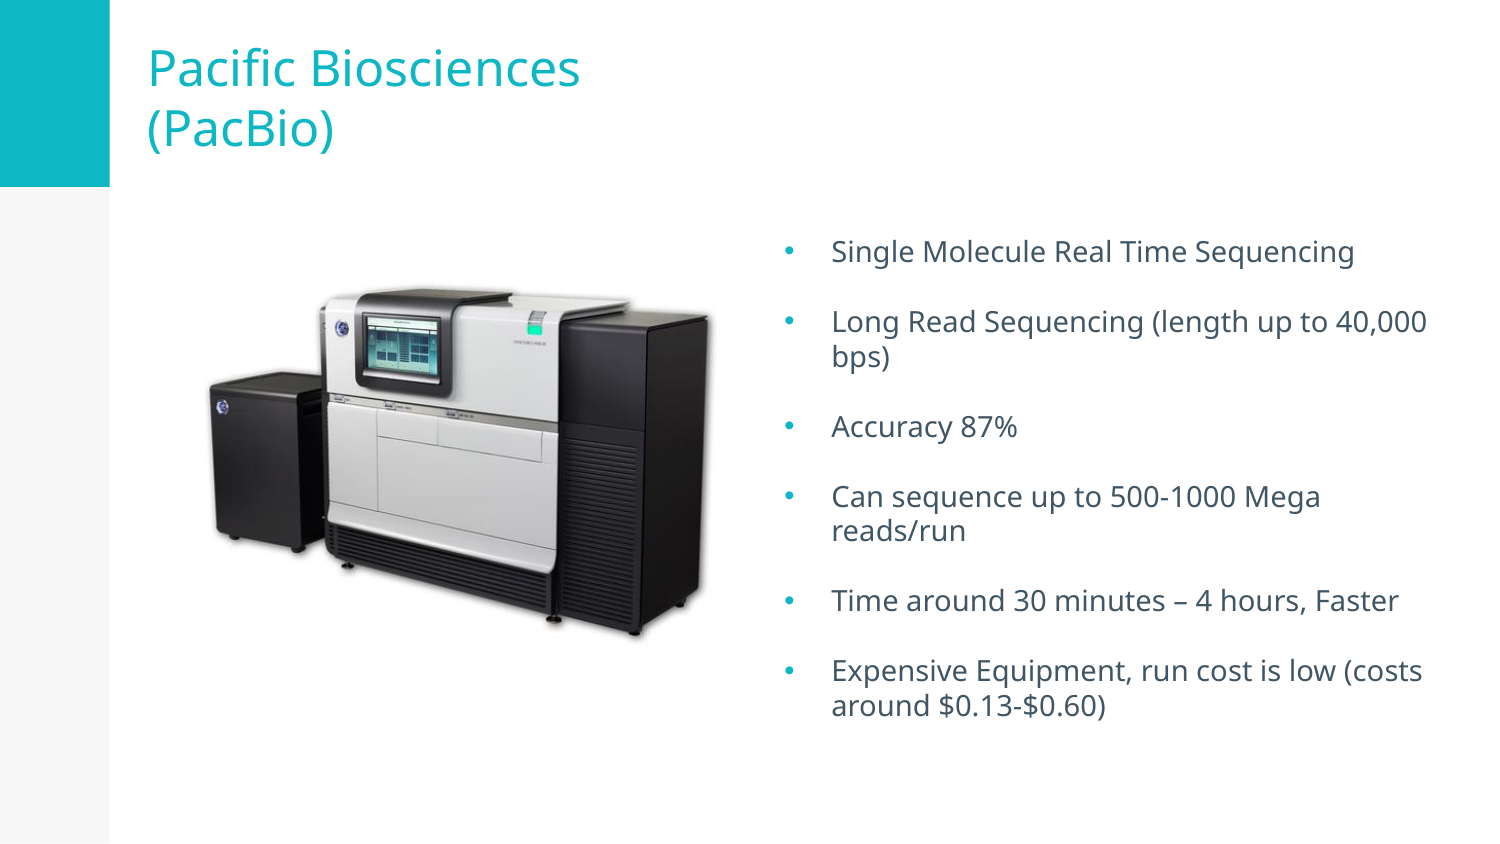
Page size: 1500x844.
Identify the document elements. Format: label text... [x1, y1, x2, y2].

list Single Molecule Real Time Sequencing Long Read Sequencing (length up to 40,000 bps) Accuracy 87% Can sequence up to 500-1000 Mega reads/run Time around 30 minutes – 4 hours, Faster Expensive Equipment, run cost is low (costs around $0.13-$0.60) [769, 218, 1459, 663]
title Pacific Biosciences (PacBio) [132, 84, 687, 172]
picture [163, 253, 759, 658]
